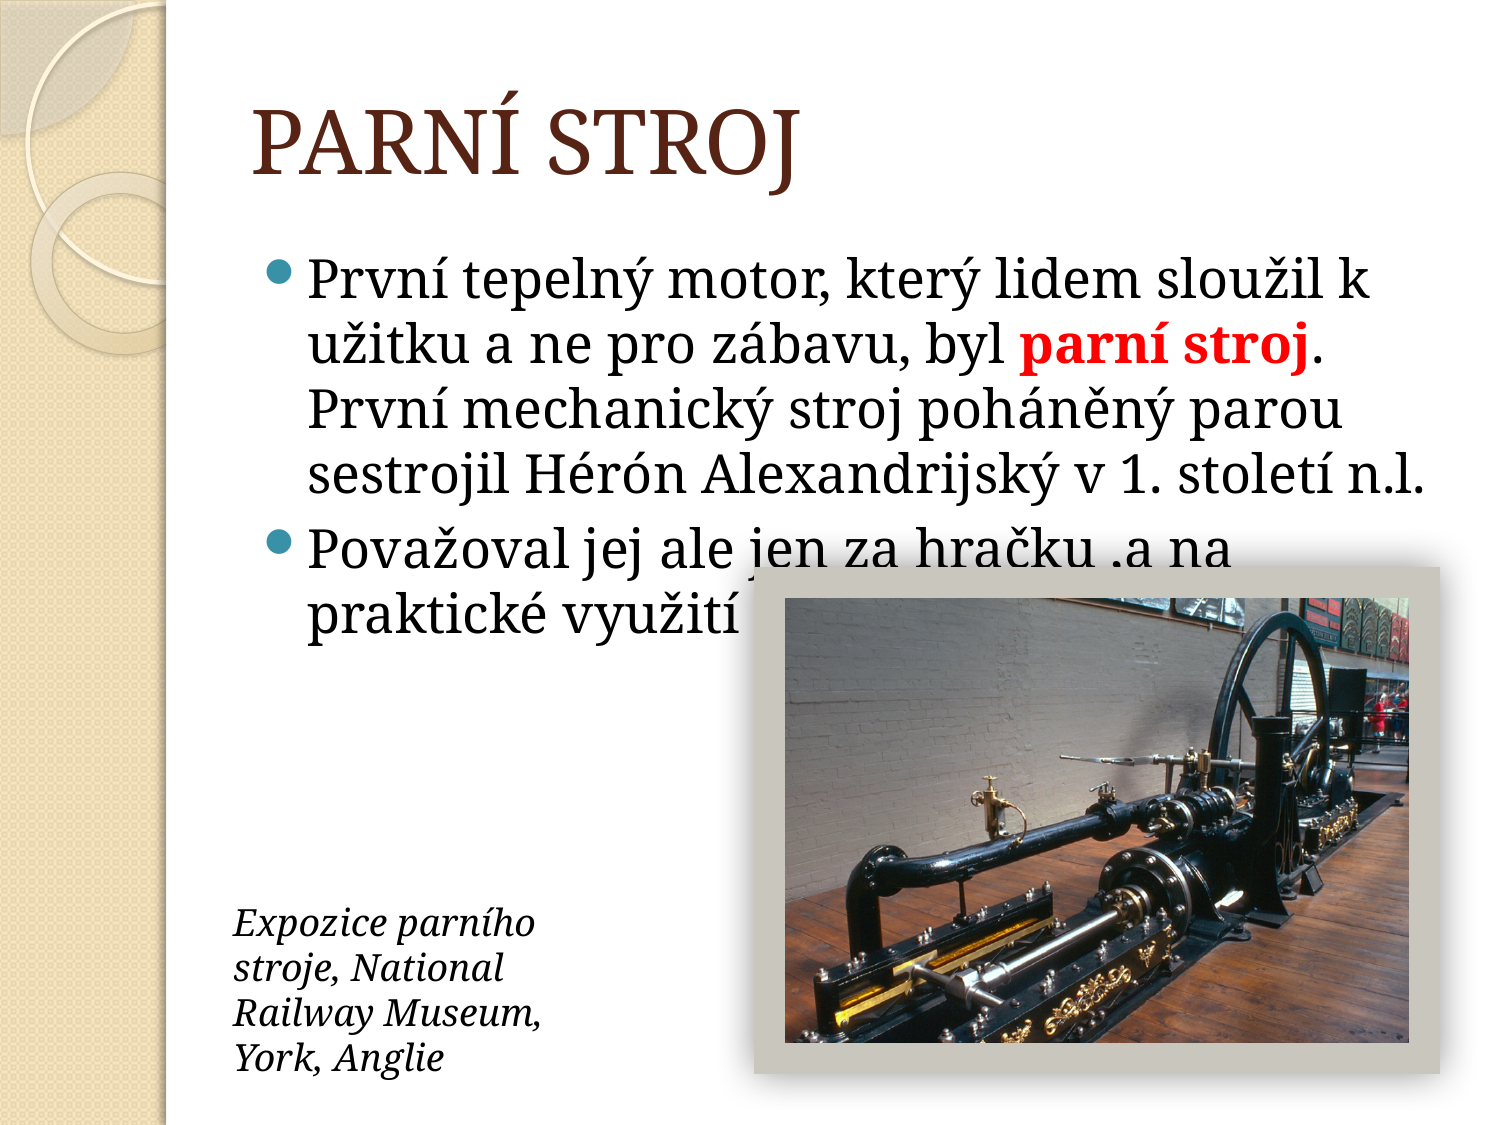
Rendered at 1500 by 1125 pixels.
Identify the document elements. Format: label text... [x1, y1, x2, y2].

title PARNÍ STROJ [235, 45, 1466, 233]
picture [785, 597, 1410, 1044]
text_box Expozice parního stroje, National Railway Museum, York, Anglie [218, 891, 632, 1087]
list První tepelný motor, který lidem sloužil k užitku a ne pro zábavu, byl parní stroj. První mechanický stroj poháněný parou sestrojil Hérón Alexandrijský v 1. století n.l. Považoval jej ale jen za hračku ,a na praktické využití nedošlo. [235, 237, 1466, 657]
